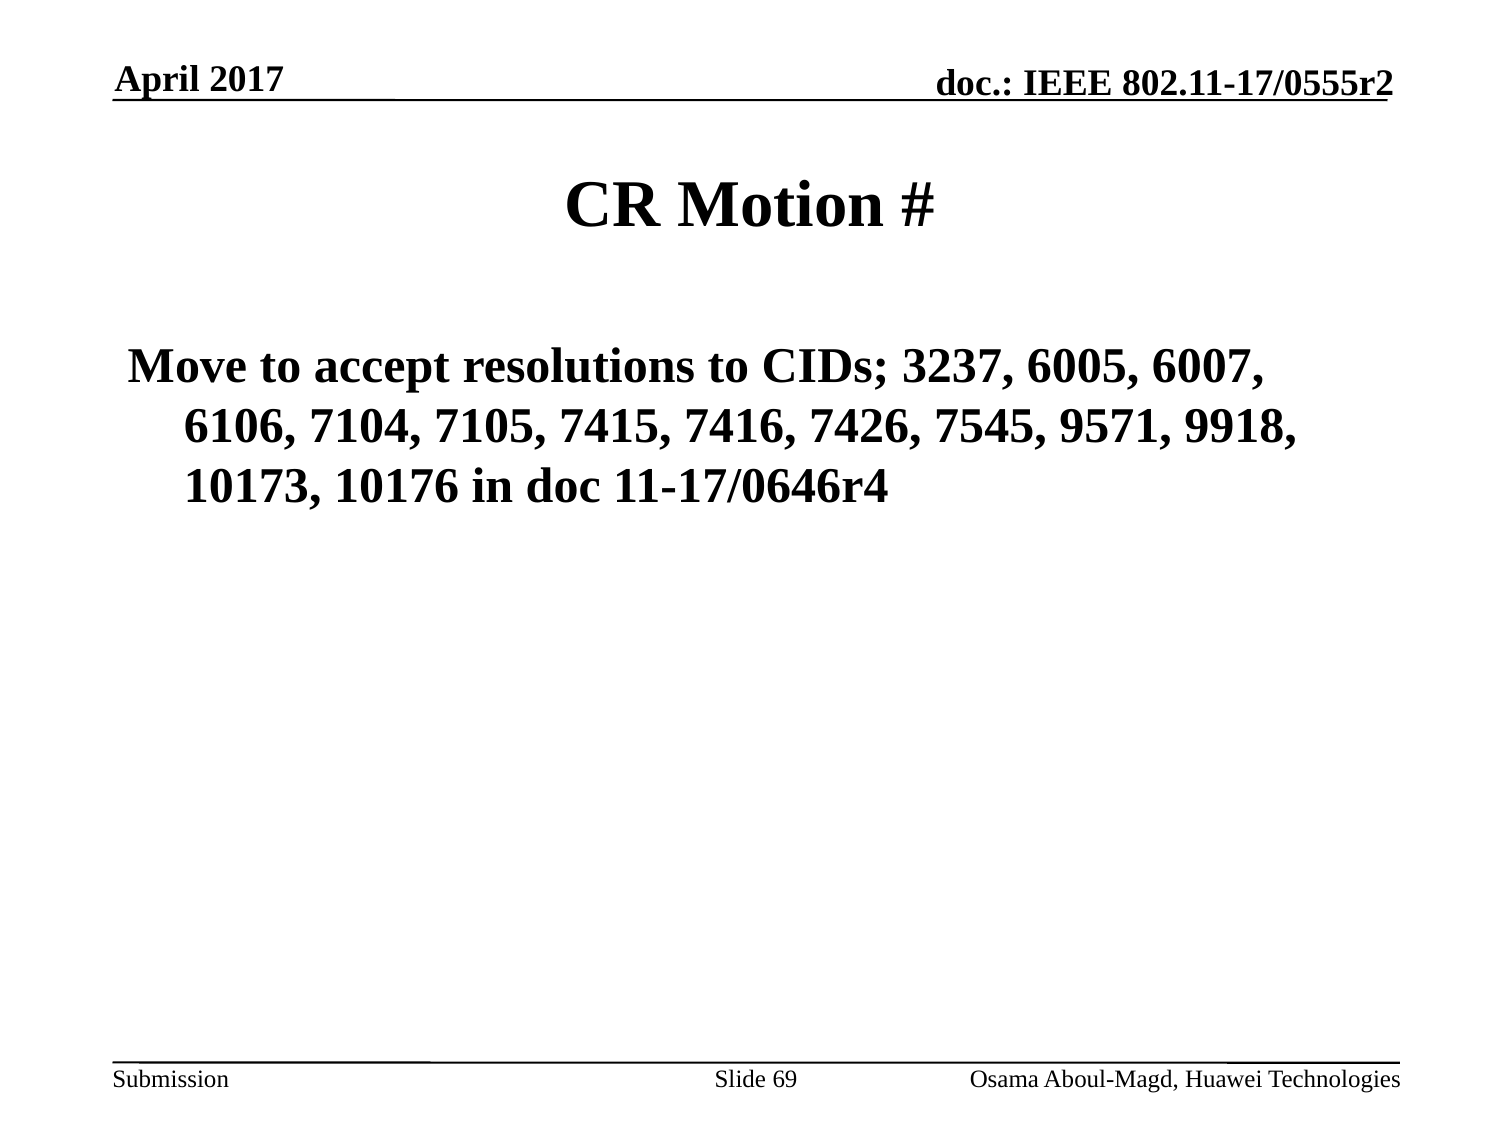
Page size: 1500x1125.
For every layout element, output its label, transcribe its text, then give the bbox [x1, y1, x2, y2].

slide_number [114, 54, 423, 100]
title CR Motion # [112, 112, 1388, 288]
slide_number Slide 69 [712, 1061, 800, 1123]
list Move to accept resolutions to CIDs; 3237, 6005, 6007, 6106, 7104, 7105, 7415, 7416, 7426, 7545, 9571, 9918, 10173, 10176 in doc 11-17/0646r4 [112, 324, 1388, 1000]
footer Osama Aboul-Magd, Huawei Technologies [878, 1061, 1402, 1093]
